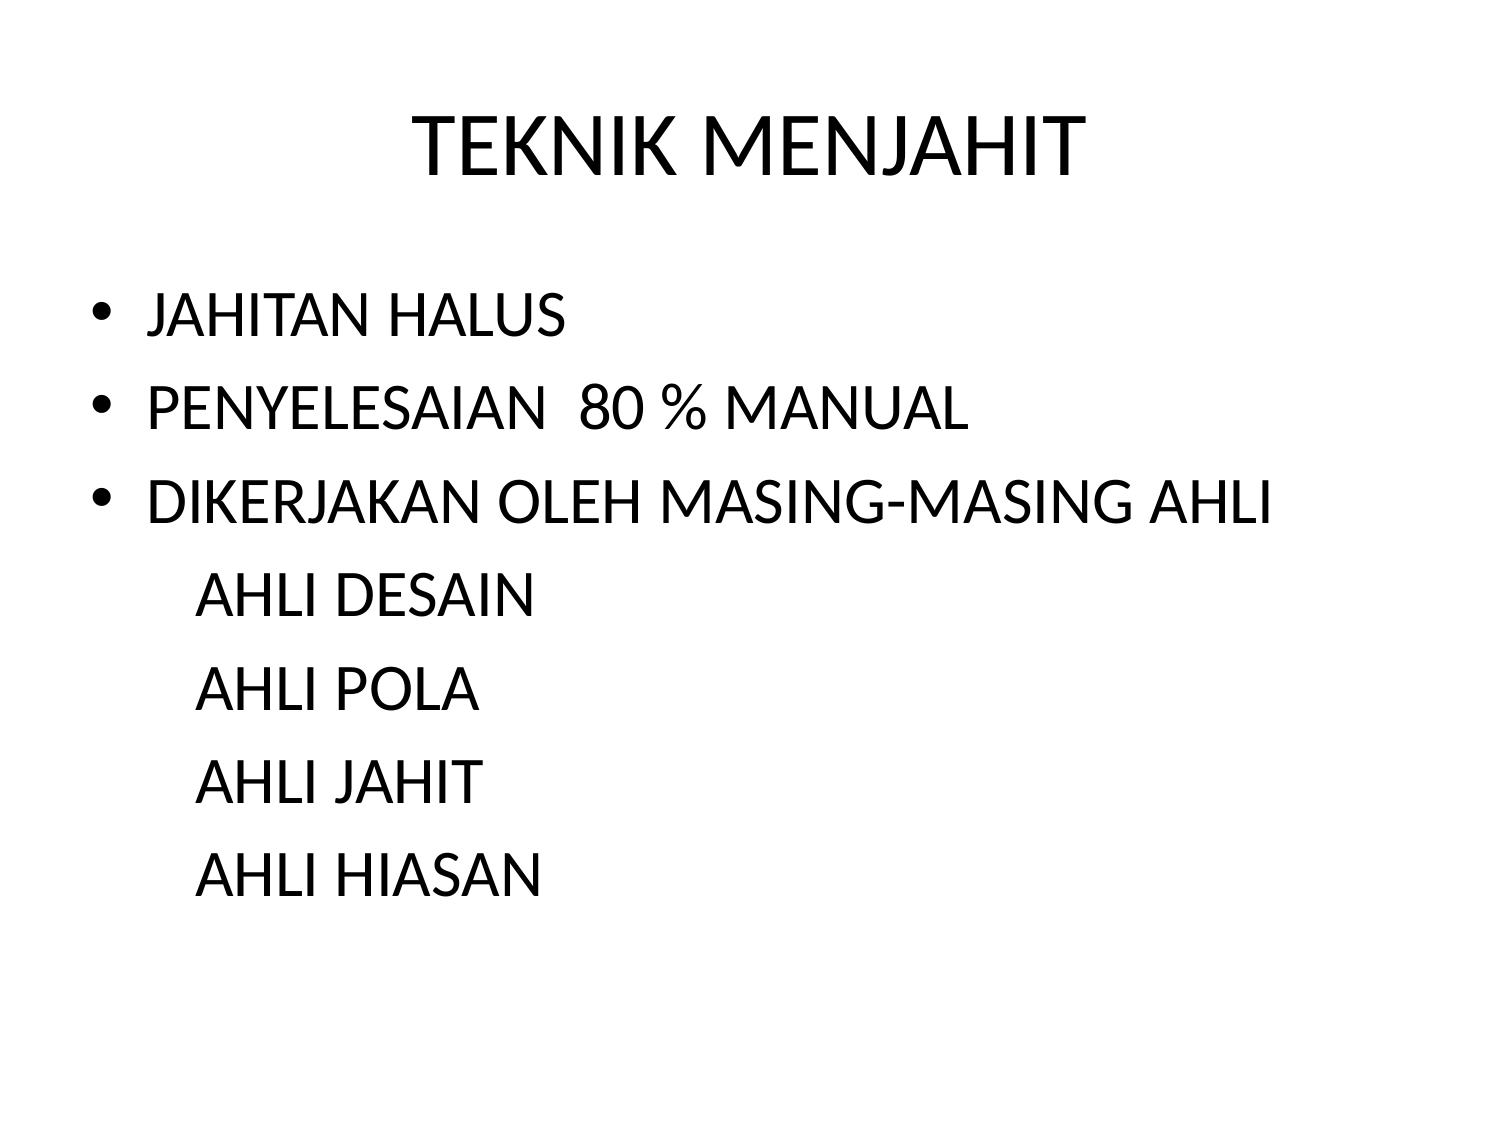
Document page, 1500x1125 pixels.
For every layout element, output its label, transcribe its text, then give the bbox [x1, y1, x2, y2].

title TEKNIK MENJAHIT [75, 45, 1425, 233]
list JAHITAN HALUS PENYELESAIAN 80 % MANUAL DIKERJAKAN OLEH MASING-MASING AHLI AHLI DESAIN AHLI POLA AHLI JAHIT AHLI HIASAN [75, 262, 1425, 1005]
